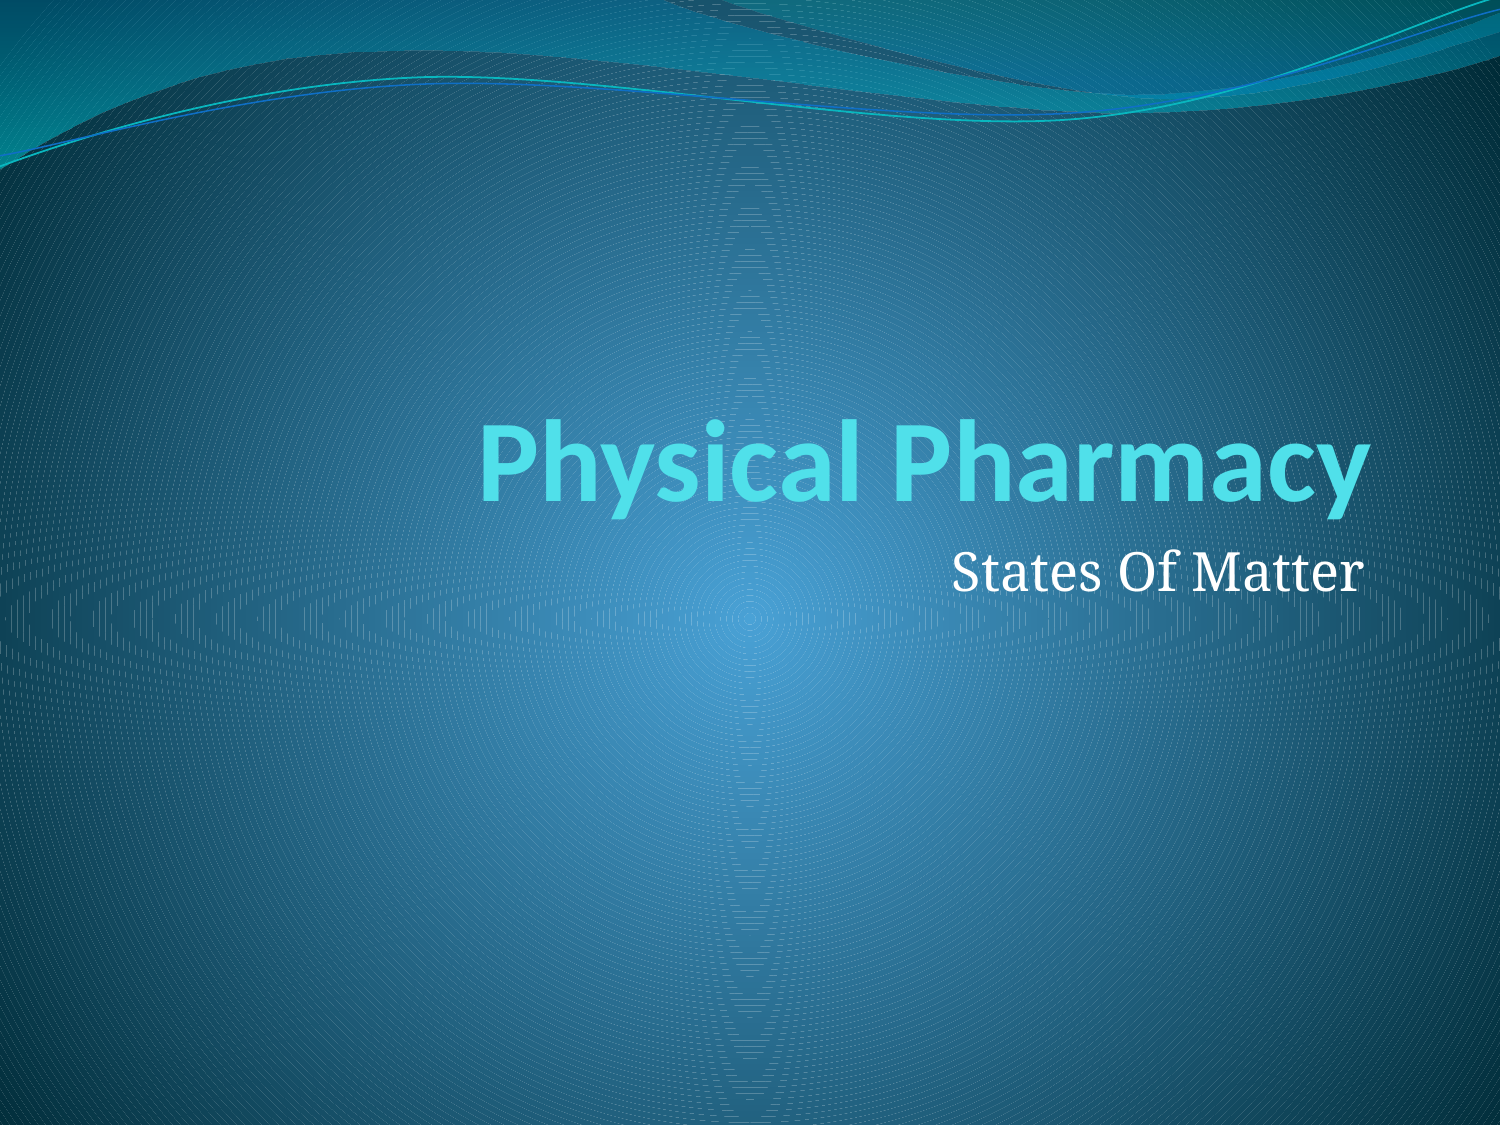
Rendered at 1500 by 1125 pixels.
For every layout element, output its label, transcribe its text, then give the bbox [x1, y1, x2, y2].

subtitle States Of Matter [87, 529, 1376, 818]
title Physical Pharmacy [87, 224, 1376, 525]
